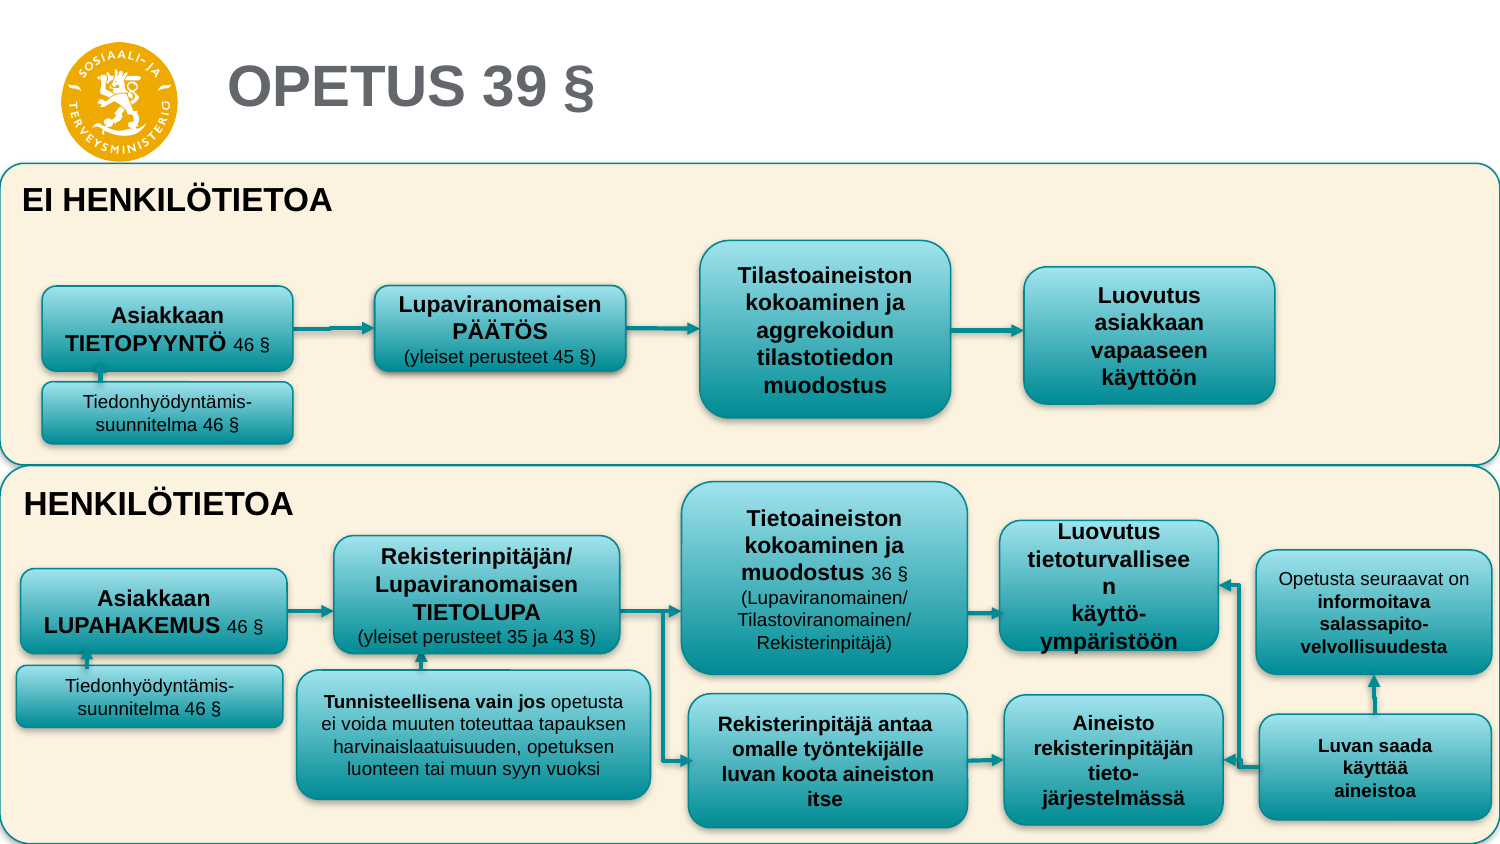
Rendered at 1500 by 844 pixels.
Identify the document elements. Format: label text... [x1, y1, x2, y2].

title OPETUS 39 § [227, 12, 1476, 154]
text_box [603, 671, 752, 703]
text_box Aineisto rekisterinpitäjän tieto-järjestelmässä [1003, 694, 1224, 826]
text_box Luovutus asiakkaan vapaaseen käyttöön [1023, 266, 1276, 405]
text_box Luovutus tietoturvalliseen käyttö-ympäristöön [998, 519, 1220, 652]
text_box Lupaviranomaisen PÄÄTÖS (yleiset perusteet 45 §) [373, 284, 627, 372]
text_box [1218, 585, 1260, 762]
text_box EI HENKILÖTIETOA [0, 162, 1500, 466]
text_box Tiedonhyödyntämis- suunnitelma 46 § [15, 664, 284, 729]
text_box Asiakkaan TIETOPYYNTÖ 46 § [41, 285, 294, 372]
text_box Tunnisteellisena vain jos opetusta ei voida muuten toteuttaa tapauksen harvinaislaatuisuuden, opetuksen luonteen tai muun syyn vuoksi [295, 669, 652, 801]
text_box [1222, 759, 1260, 768]
text_box HENKILÖTIETOA [0, 464, 1500, 844]
text_box Rekisterinpitäjä antaa omalle työntekijälle luvan koota aineiston itse [687, 692, 969, 829]
text_box Luvan saada käyttää aineistoa [1258, 713, 1493, 821]
text_box Asiakkaan LUPAHAKEMUS 46 § [19, 567, 288, 655]
text_box Tilastoaineiston kokoaminen ja aggrekoidun tilastotiedon muodostus [699, 239, 952, 419]
text_box Rekisterinpitäjän/ Lupaviranomaisen TIETOLUPA (yleiset perusteet 35 ja 43 §) [333, 534, 621, 655]
text_box Opetusta seuraavat on informoitava salassapito-velvollisuudesta [1255, 549, 1493, 676]
text_box Tietoaineiston kokoaminen ja muodostus 36 § (Lupaviranomainen/ Tilastoviranomainen/ Rekisterinpitäjä) [680, 480, 969, 676]
picture [61, 42, 178, 162]
text_box Tiedonhyödyntämis- suunnitelma 46 § [41, 380, 294, 445]
